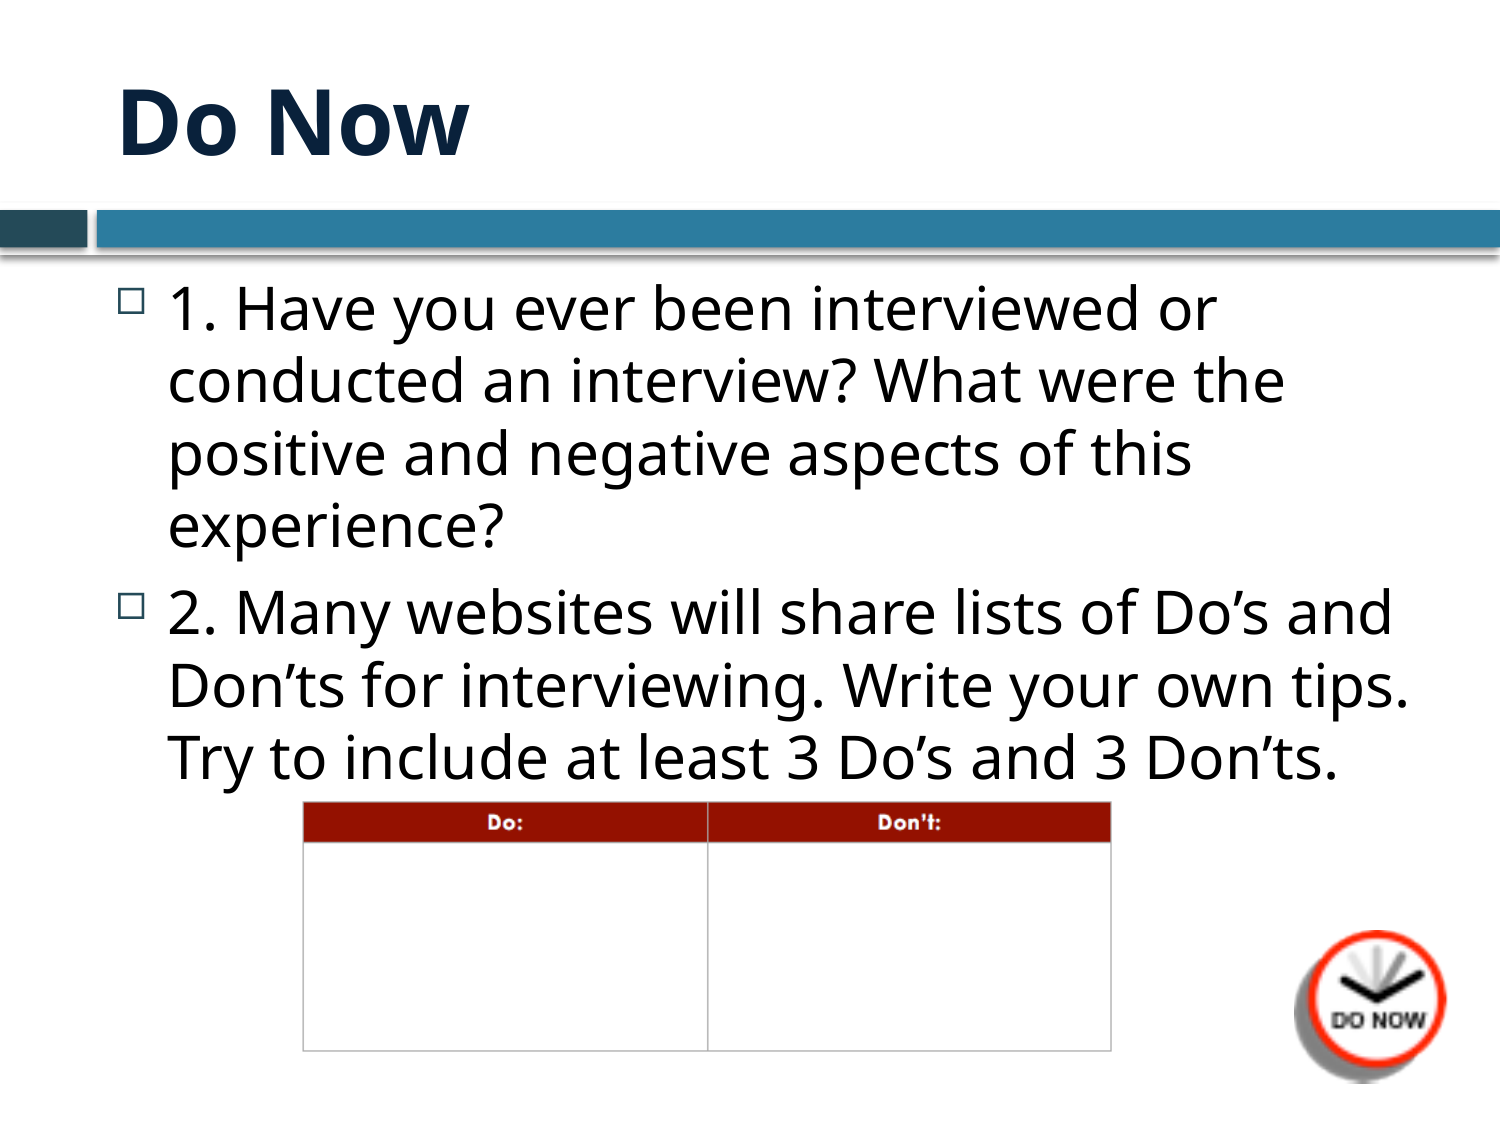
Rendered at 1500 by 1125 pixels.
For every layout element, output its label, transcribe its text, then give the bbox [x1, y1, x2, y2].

picture [1293, 929, 1458, 1084]
title Do Now [100, 37, 1438, 200]
picture [299, 796, 1125, 1064]
list 1. Have you ever been interviewed or conducted an interview? What were the positive and negative aspects of this experience? 2. Many websites will share lists of Do’s and Don’ts for interviewing. Write your own tips. Try to include at least 3 Do’s and 3 Don’ts. [100, 262, 1438, 1000]
